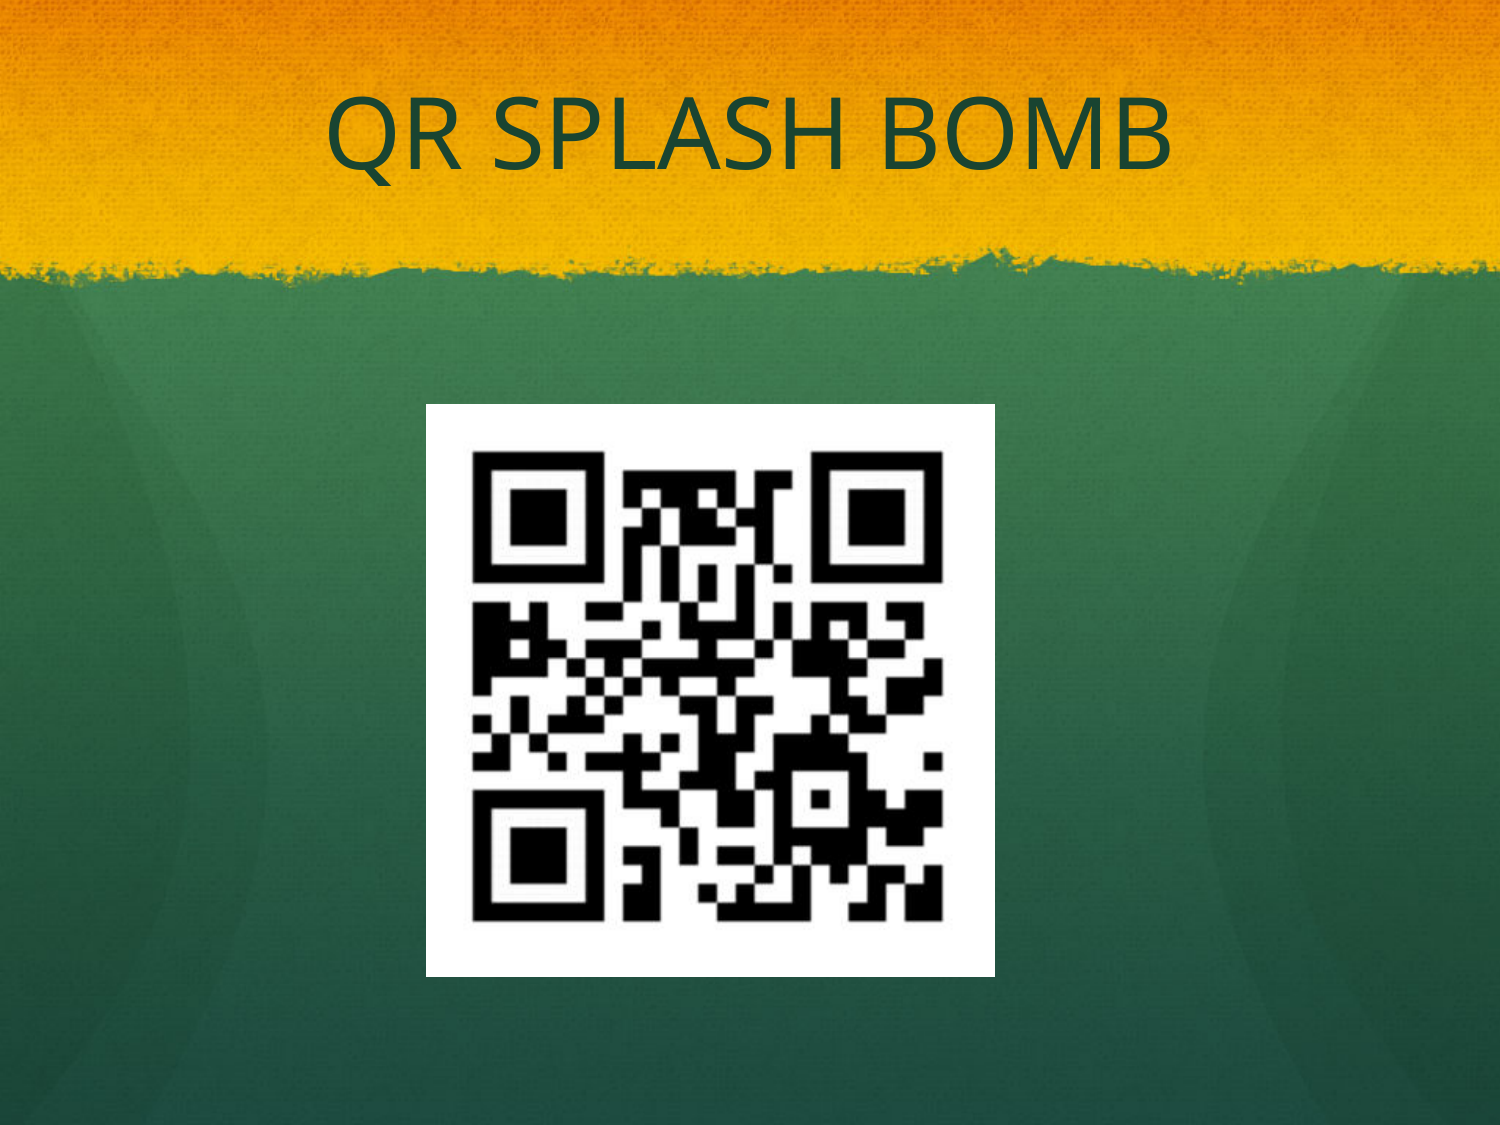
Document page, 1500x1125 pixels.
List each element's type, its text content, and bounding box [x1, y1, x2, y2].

picture [0, 0, 1500, 1125]
title QR SPLASH BOMB [125, 13, 1375, 246]
